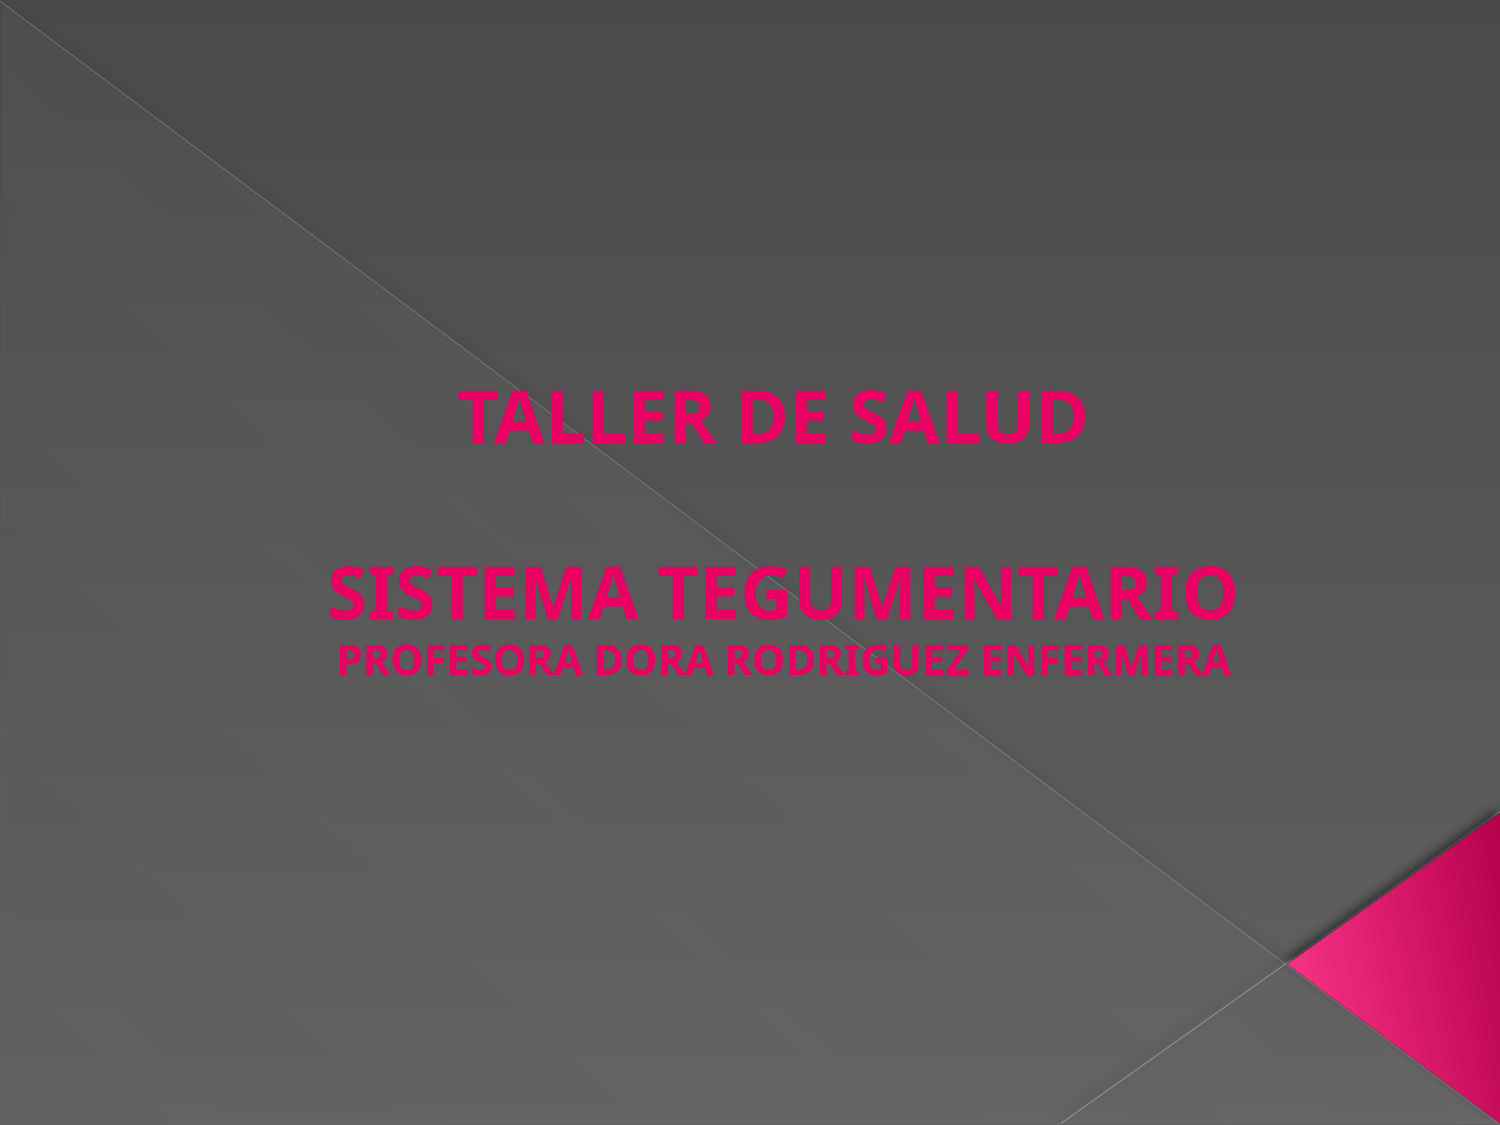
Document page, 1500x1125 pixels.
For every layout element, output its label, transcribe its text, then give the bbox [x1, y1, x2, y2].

title TALLER DE SALUD SISTEMA TEGUMENTARIO PROFESORA DORA RODRIGUEZ ENFERMERA [93, 363, 1417, 692]
